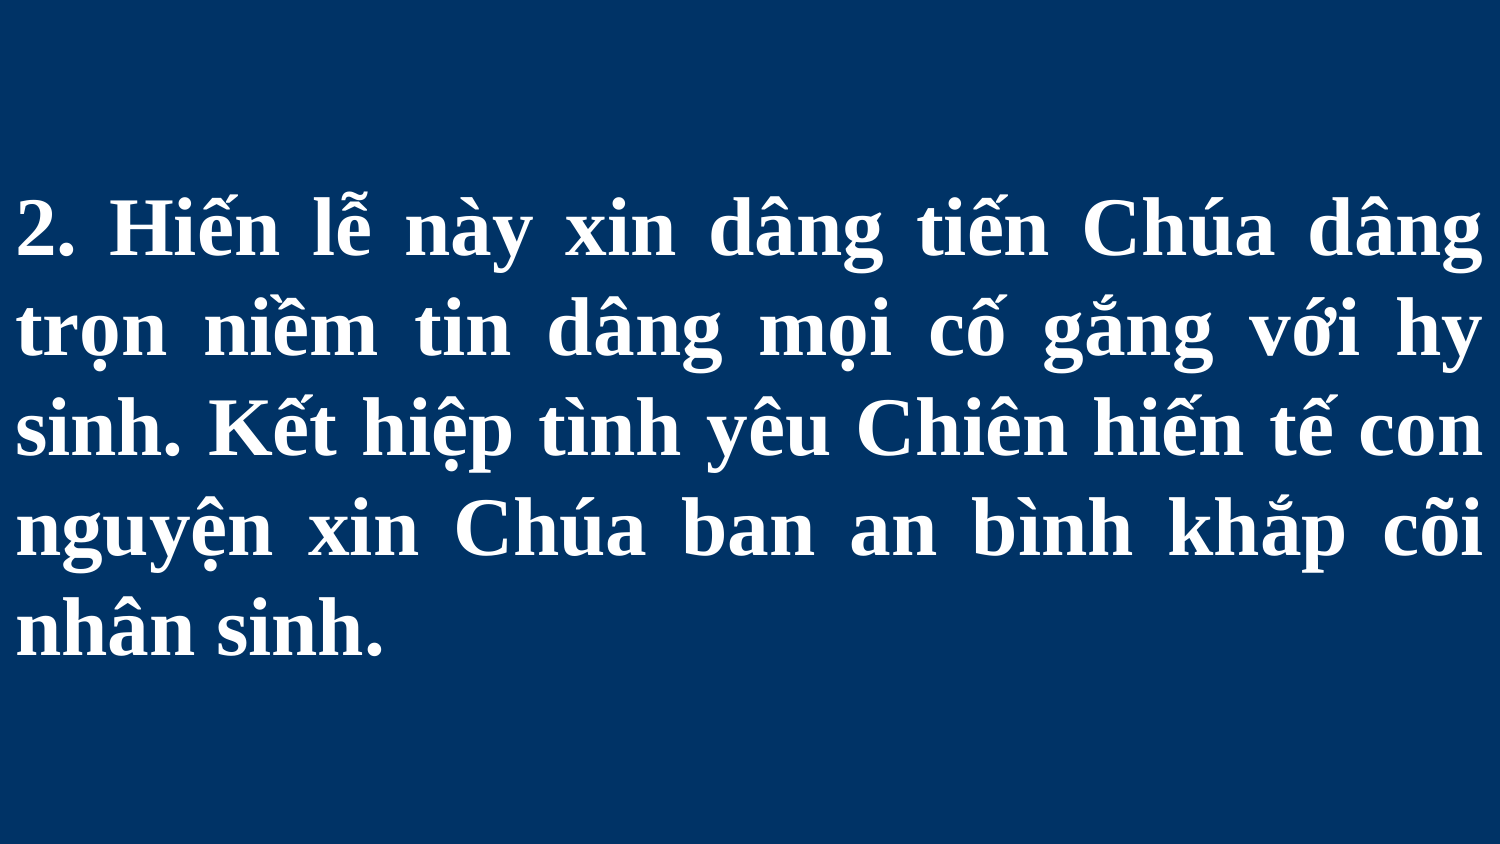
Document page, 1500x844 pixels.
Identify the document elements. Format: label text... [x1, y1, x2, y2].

title 2. Hiến lễ này xin dâng tiến Chúa dâng trọn niềm tin dâng mọi cố gắng với hy sinh. Kết hiệp tình yêu Chiên hiến tế con nguyện xin Chúa ban an bình khắp cõi nhân sinh. [0, 0, 1500, 844]
